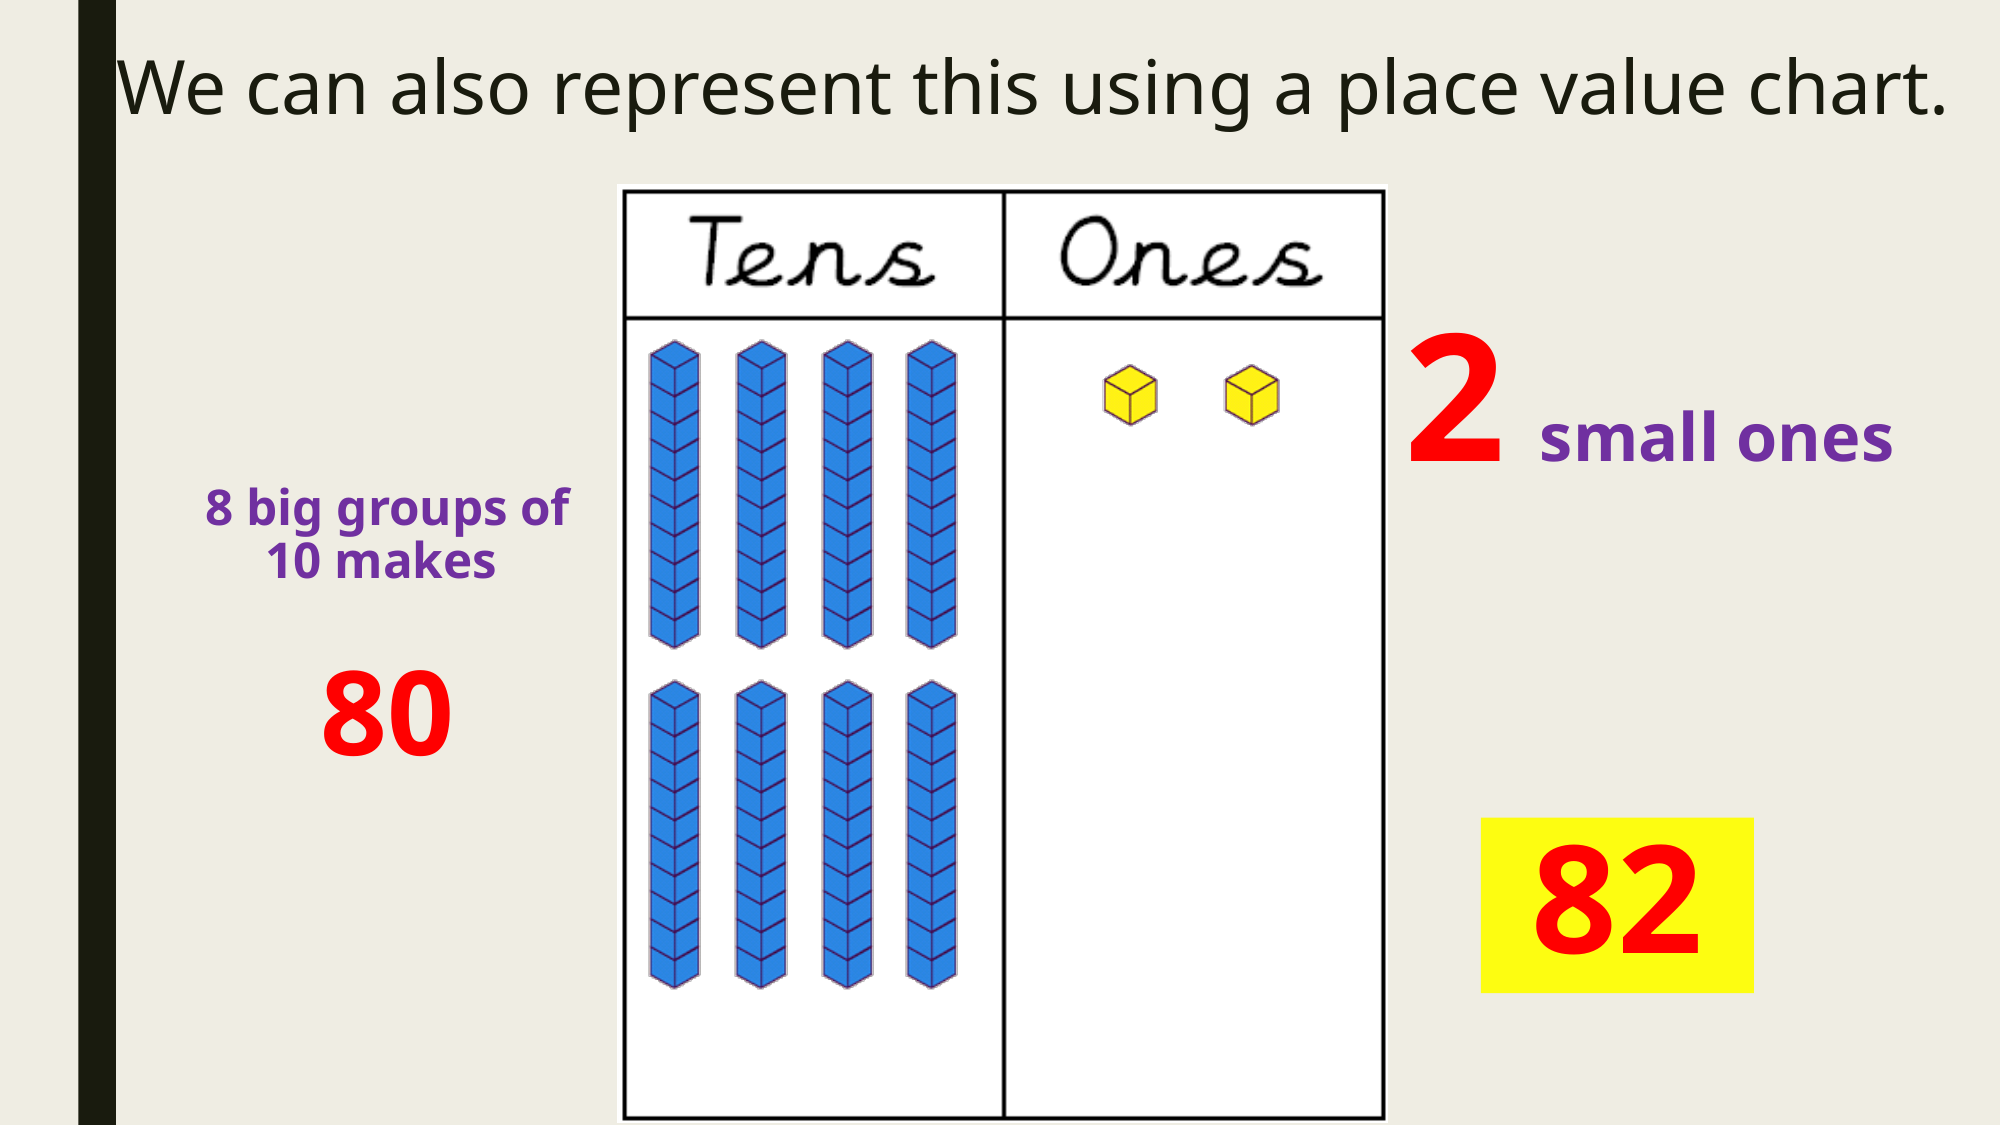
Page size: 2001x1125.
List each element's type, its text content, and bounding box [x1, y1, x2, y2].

text_box 8 big groups of 10 makes 80 [157, 476, 617, 792]
picture [617, 184, 1388, 1123]
title We can also represent this using a place value chart. [66, 42, 2000, 161]
text_box 2 small ones [1388, 303, 1918, 720]
text_box 82 [1480, 817, 1754, 994]
